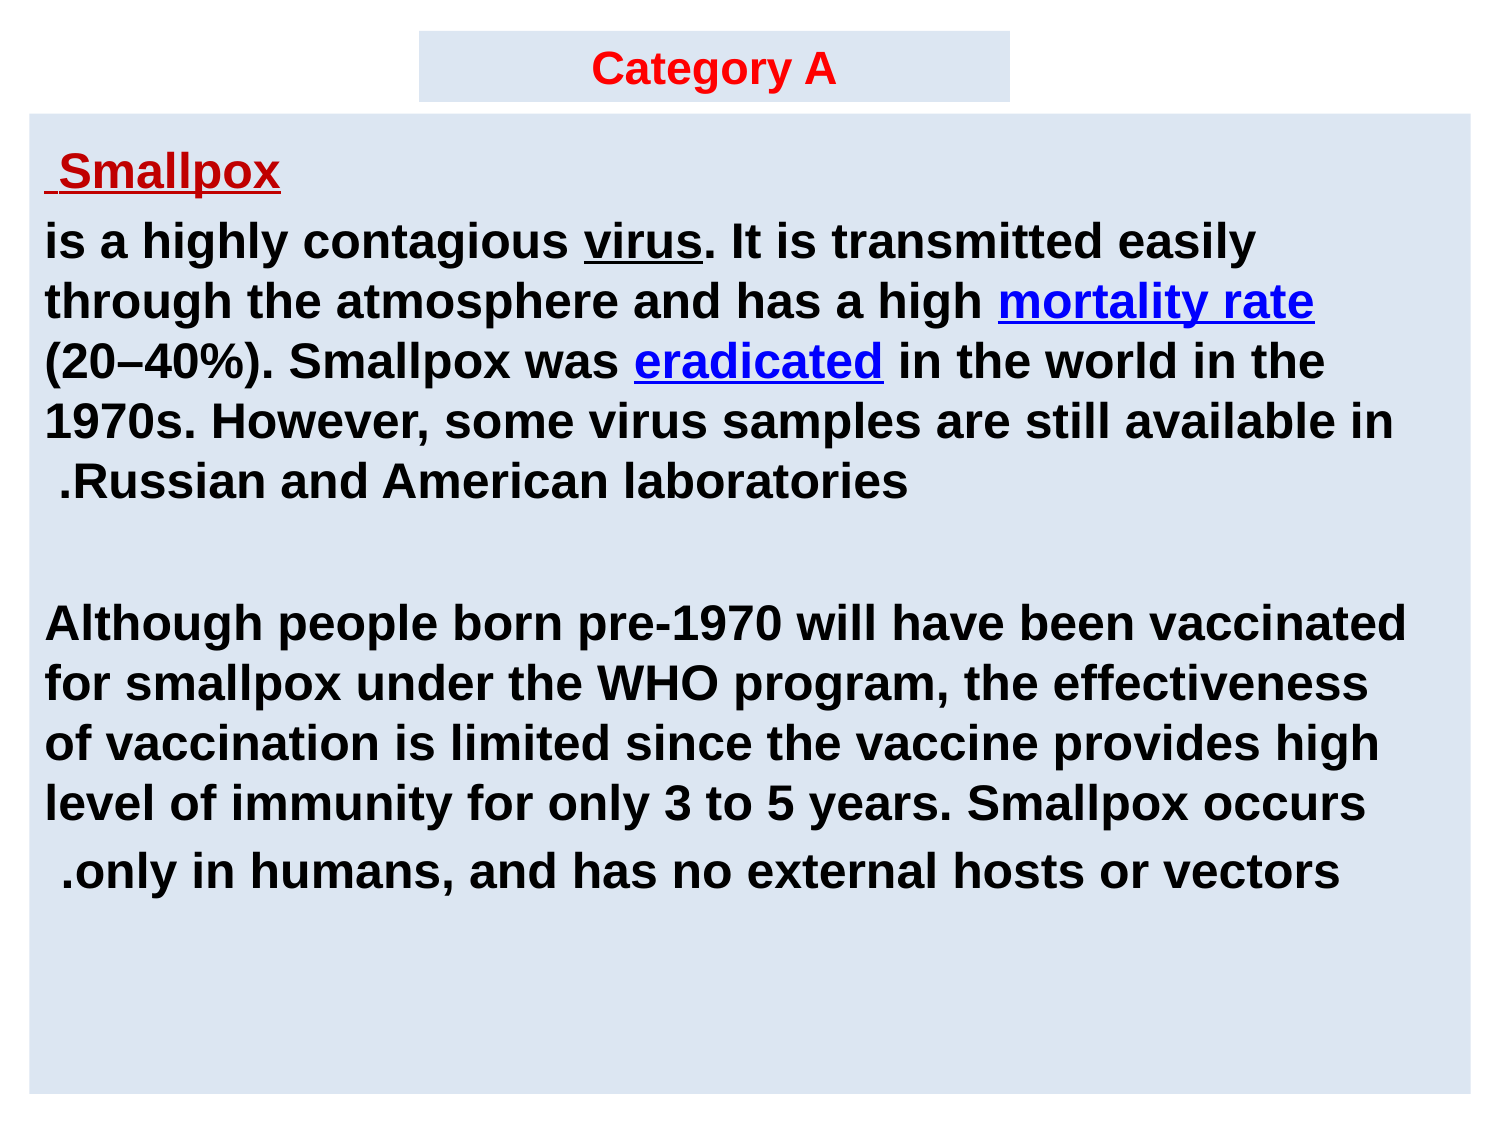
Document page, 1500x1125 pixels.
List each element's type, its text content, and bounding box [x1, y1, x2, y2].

title Category A [419, 30, 1010, 102]
list Smallpox is a highly contagious virus. It is transmitted easily through the atmosphere and has a high mortality rate (20–40%). Smallpox was eradicated in the world in the 1970s. However, some virus samples are still available in Russian and American laboratories. Although people born pre-1970 will have been vaccinated for smallpox under the WHO program, the effectiveness of vaccination is limited since the vaccine provides high level of immunity for only 3 to 5 years. Smallpox occurs only in humans, and has no external hosts or vectors. [29, 113, 1471, 1094]
